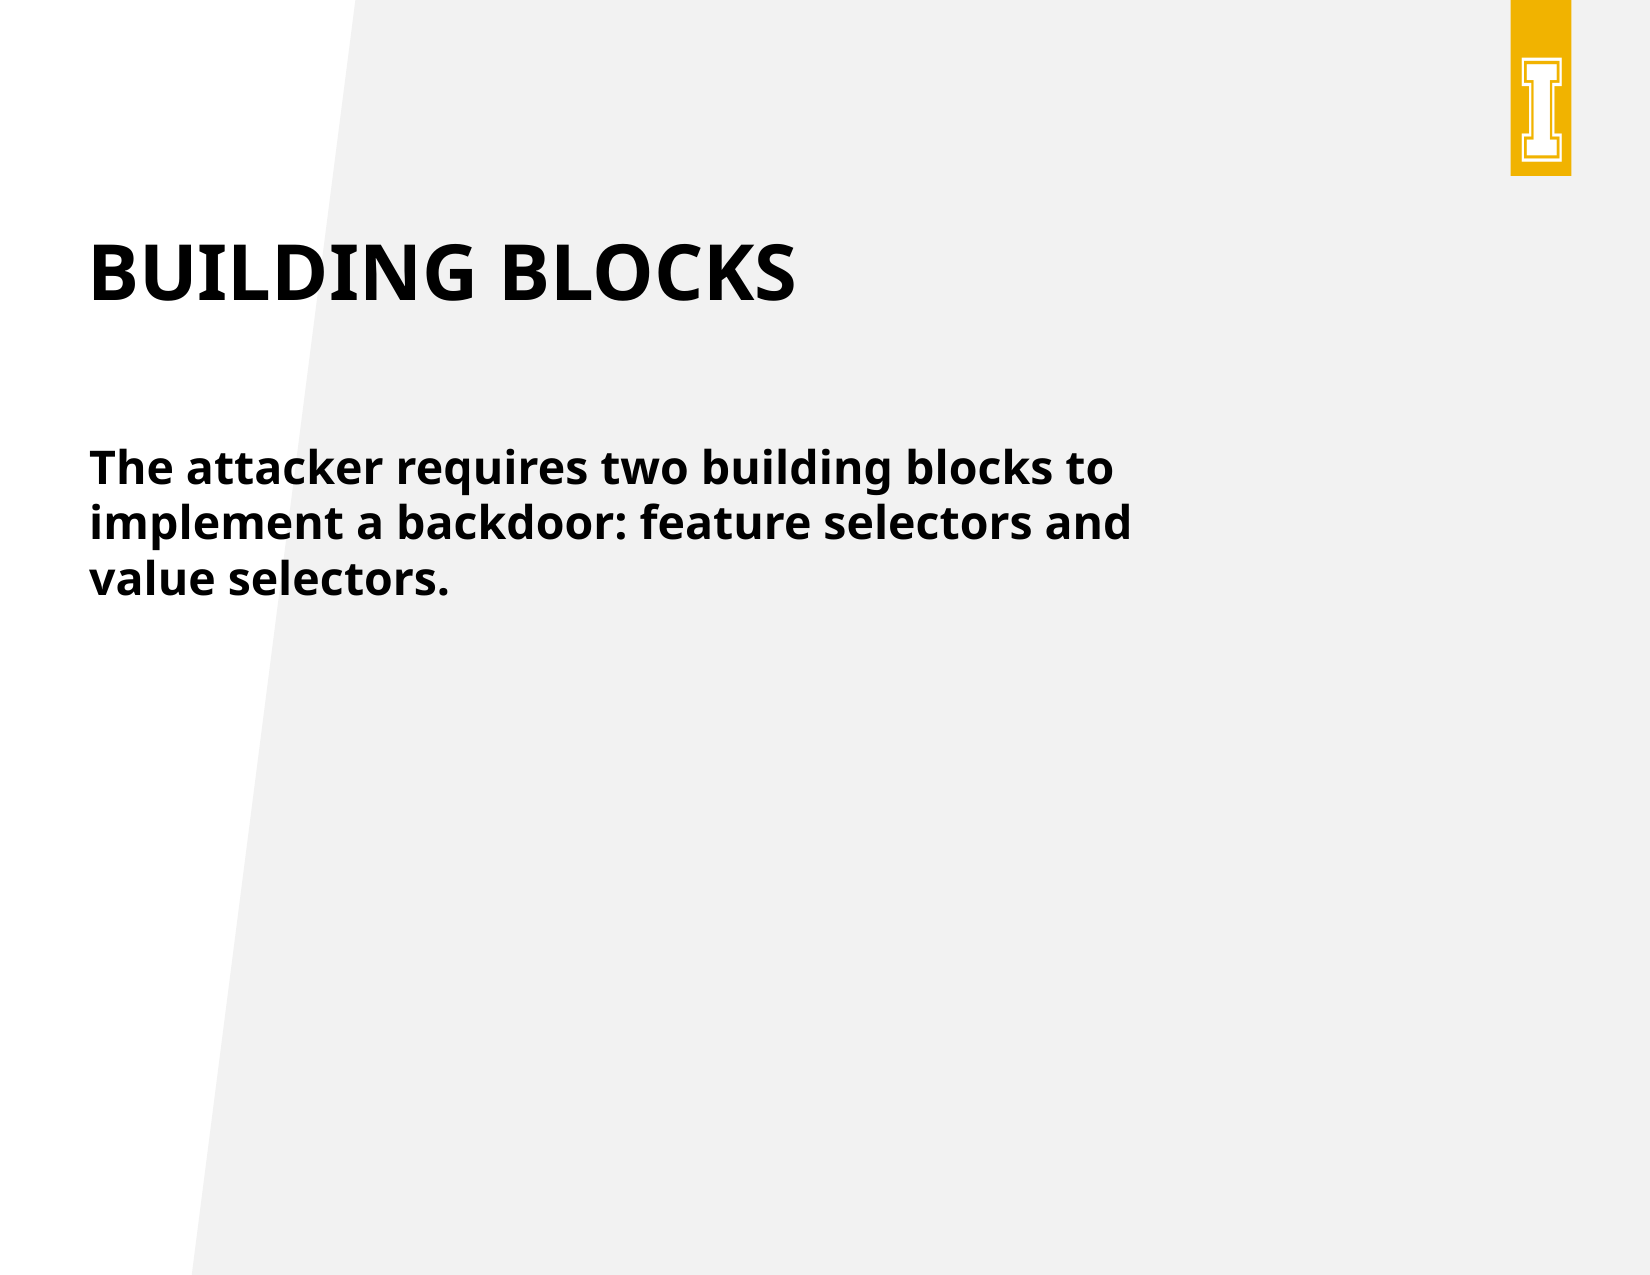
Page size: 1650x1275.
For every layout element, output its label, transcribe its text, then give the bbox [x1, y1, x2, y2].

title Building blocks [87, 234, 1511, 317]
list The attacker requires two building blocks to implement a backdoor: feature selectors and value selectors. [89, 437, 1142, 607]
